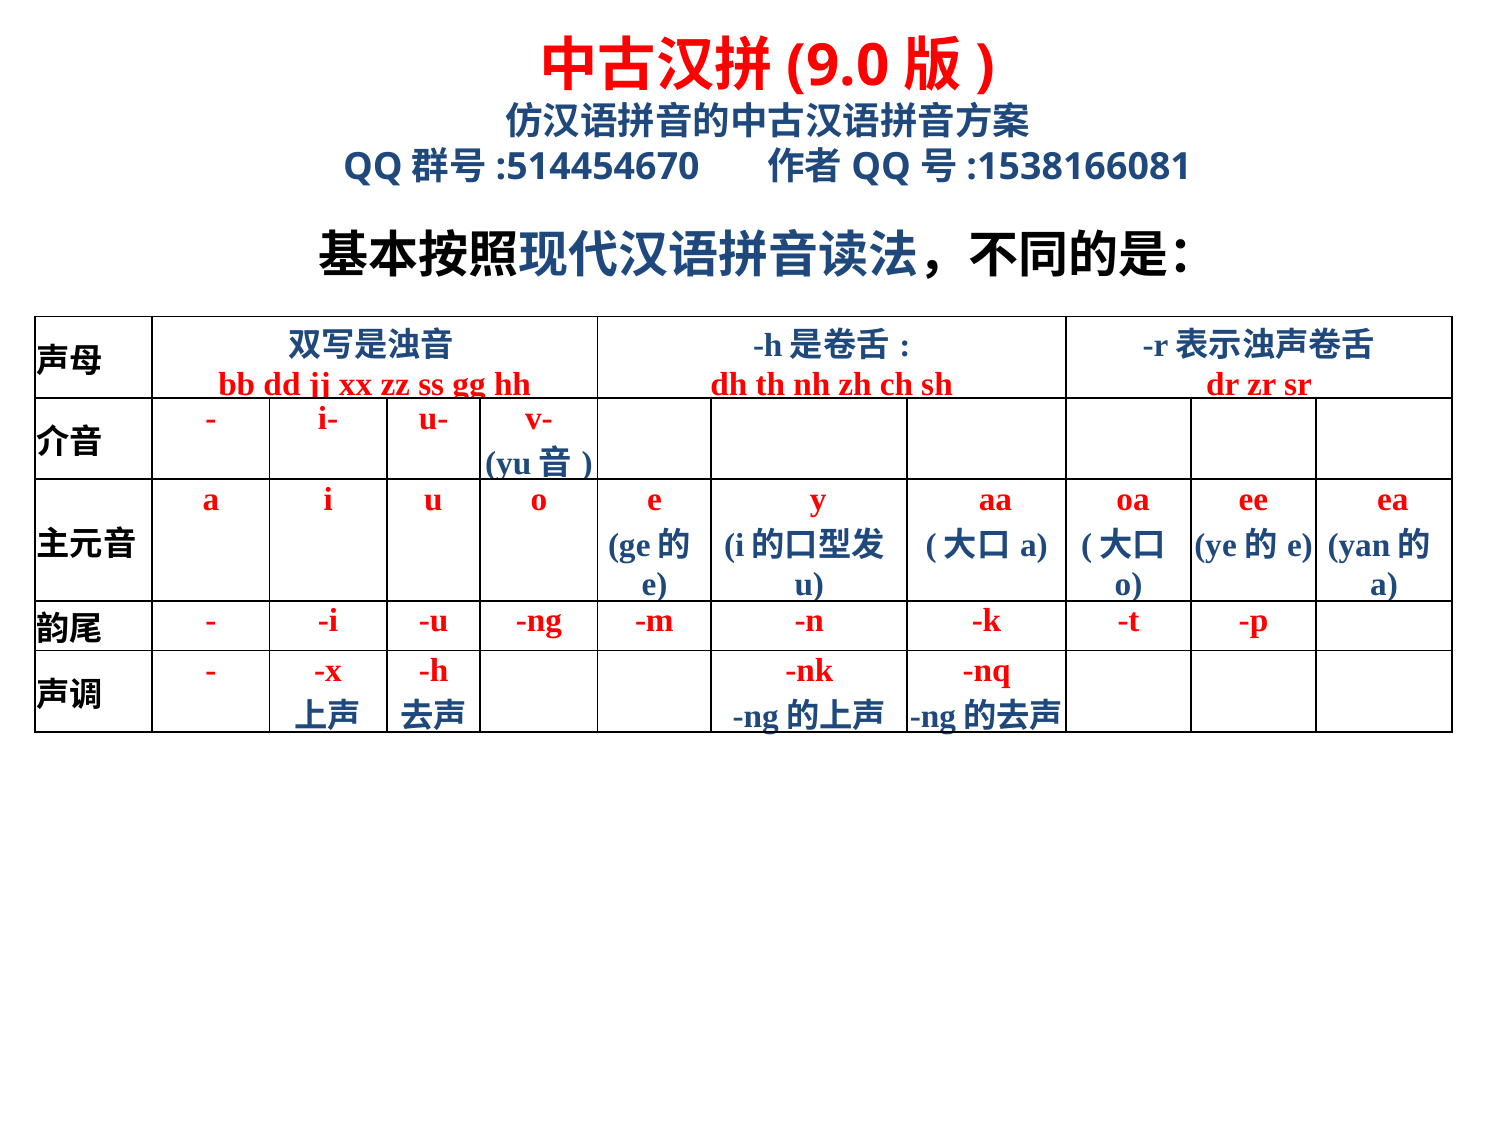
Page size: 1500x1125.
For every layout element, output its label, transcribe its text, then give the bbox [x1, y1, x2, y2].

table_cell [1192, 399, 1315, 478]
text_box 中古汉拼(9.0版) 仿汉语拼音的中古汉语拼音方案 QQ群号:514454670 作者QQ号:1538166081 [123, 19, 1412, 195]
table_cell -h 去声 [388, 651, 479, 731]
table_cell -t [1067, 602, 1190, 650]
table_cell -nq -ng的去声 [908, 651, 1065, 731]
table_cell v- (yu音) [481, 399, 597, 478]
table_cell ea (yan的a) [1317, 480, 1451, 600]
table_cell -p [1192, 602, 1315, 650]
table_cell -n [712, 602, 906, 650]
table_cell -ng [481, 602, 597, 650]
table_cell ee (ye的e) [1192, 480, 1315, 600]
table_cell -k [908, 602, 1065, 650]
table_cell a [153, 480, 269, 600]
table_cell i- [270, 399, 386, 478]
table_cell [1317, 602, 1451, 650]
table_header 声母 [36, 317, 151, 397]
table_cell [1192, 651, 1315, 731]
table_cell [598, 399, 710, 478]
title 基本按照现代汉语拼音读法，不同的是： [93, 210, 1444, 294]
table_header 双写是浊音 bb dd jj xx zz ss gg hh [153, 317, 597, 397]
table_cell u [388, 480, 479, 600]
table_cell -x 上声 [270, 651, 386, 731]
table_cell [481, 651, 597, 731]
table_cell oa (大口o) [1067, 480, 1190, 600]
table_cell y (i的口型发u) [712, 480, 906, 600]
table_cell - [153, 651, 269, 731]
table_cell [1317, 399, 1451, 478]
table_cell - [153, 399, 269, 478]
table_cell 韵尾 [36, 602, 151, 650]
table_header -r表示浊声卷舌 dr zr sr [1067, 317, 1451, 397]
table_cell [712, 399, 906, 478]
table_cell -nk -ng的上声 [712, 651, 906, 731]
table_cell -i [270, 602, 386, 650]
table_cell 介音 [36, 399, 151, 478]
table_cell aa (大口a) [908, 480, 1065, 600]
table_cell 声调 [36, 651, 151, 731]
table_header -h是卷舌: dh th nh zh ch sh [598, 317, 1065, 397]
table_cell [908, 399, 1065, 478]
table_cell o [481, 480, 597, 600]
table_cell [1067, 399, 1190, 478]
table_cell [598, 651, 710, 731]
table_cell [1067, 651, 1190, 731]
table_cell e (ge的e) [598, 480, 710, 600]
table_cell -m [598, 602, 710, 650]
table_cell 主元音 [36, 480, 151, 600]
table_cell -u [388, 602, 479, 650]
table_cell [1317, 651, 1451, 731]
table_cell u- [388, 399, 479, 478]
table_cell i [270, 480, 386, 600]
table_cell - [153, 602, 269, 650]
